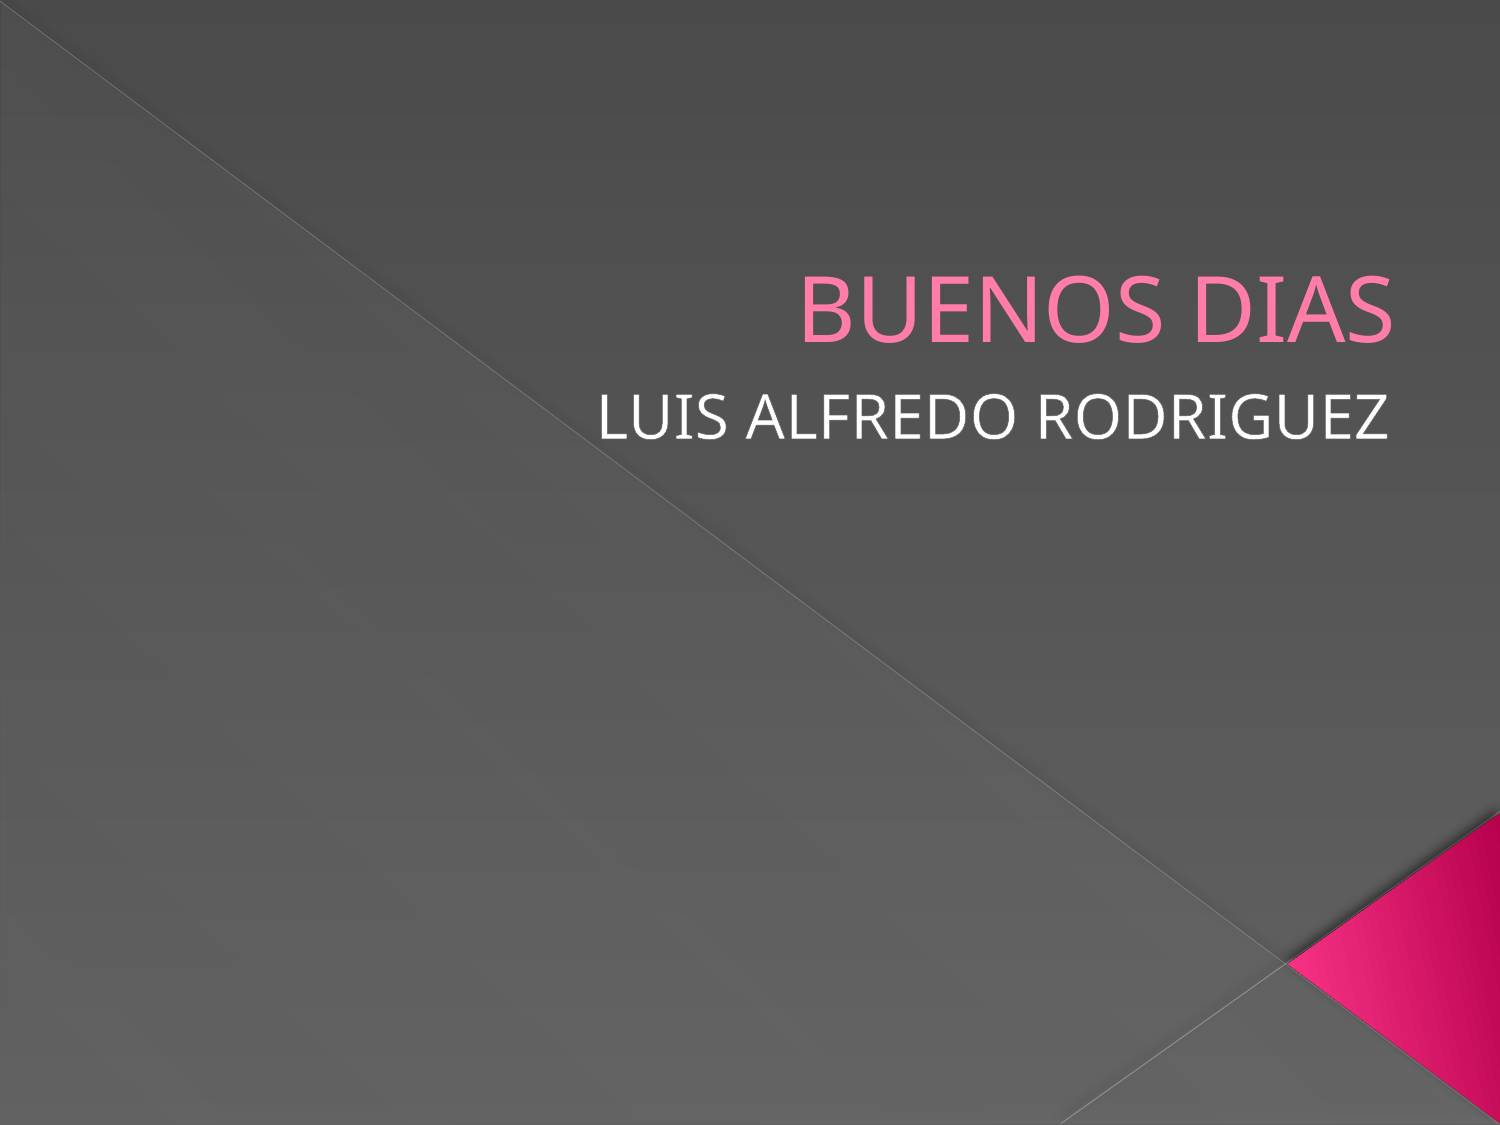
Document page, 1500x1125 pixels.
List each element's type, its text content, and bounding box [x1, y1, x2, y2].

title BUENOS DIAS [88, 127, 1412, 369]
subtitle LUIS ALFREDO RODRIGUEZ [88, 369, 1412, 657]
